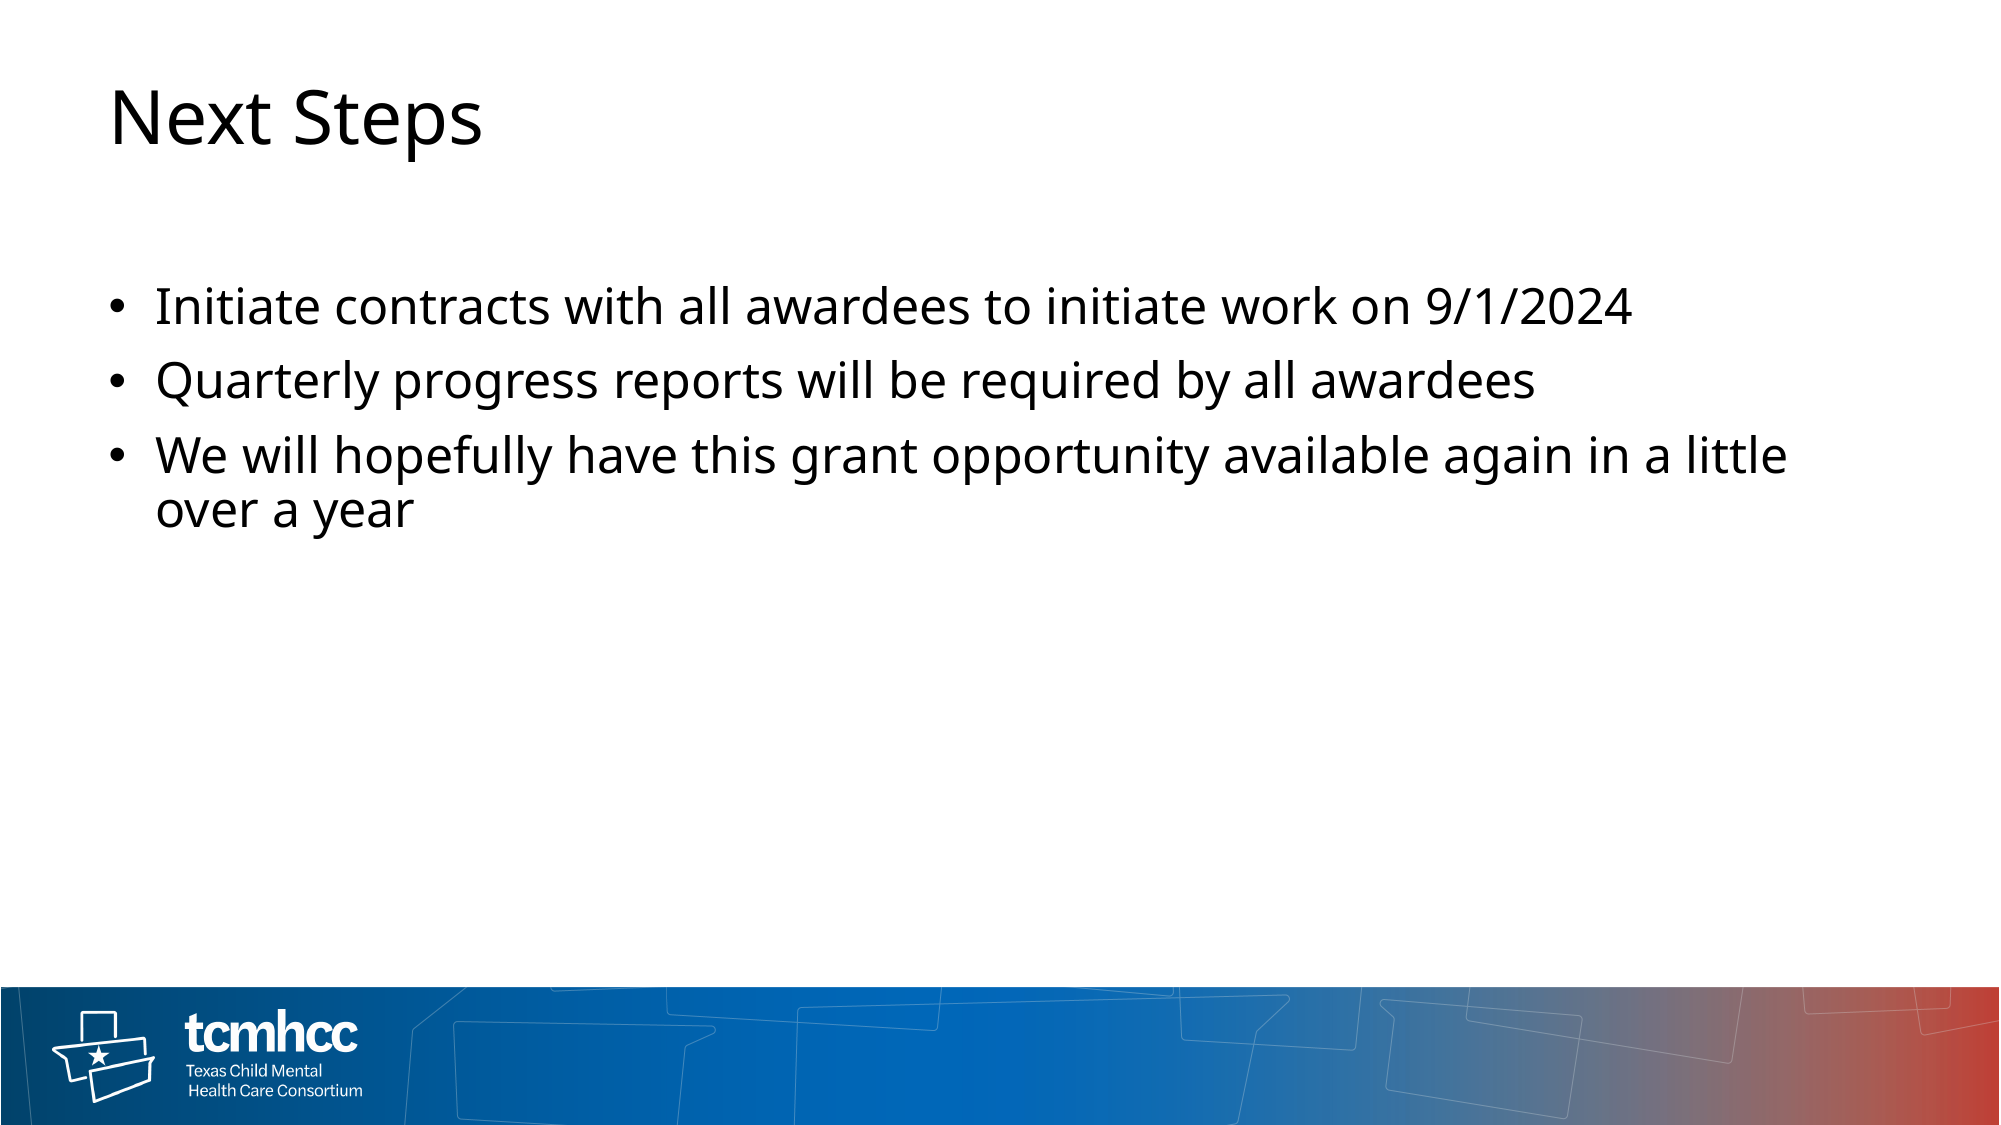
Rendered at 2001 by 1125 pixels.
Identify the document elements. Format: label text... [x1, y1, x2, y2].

title Next Steps [93, 72, 1907, 214]
picture [1, 0, 1999, 1125]
list Initiate contracts with all awardees to initiate work on 9/1/2024 Quarterly progress reports will be required by all awardees We will hopefully have this grant opportunity available again in a little over a year [93, 273, 1907, 945]
